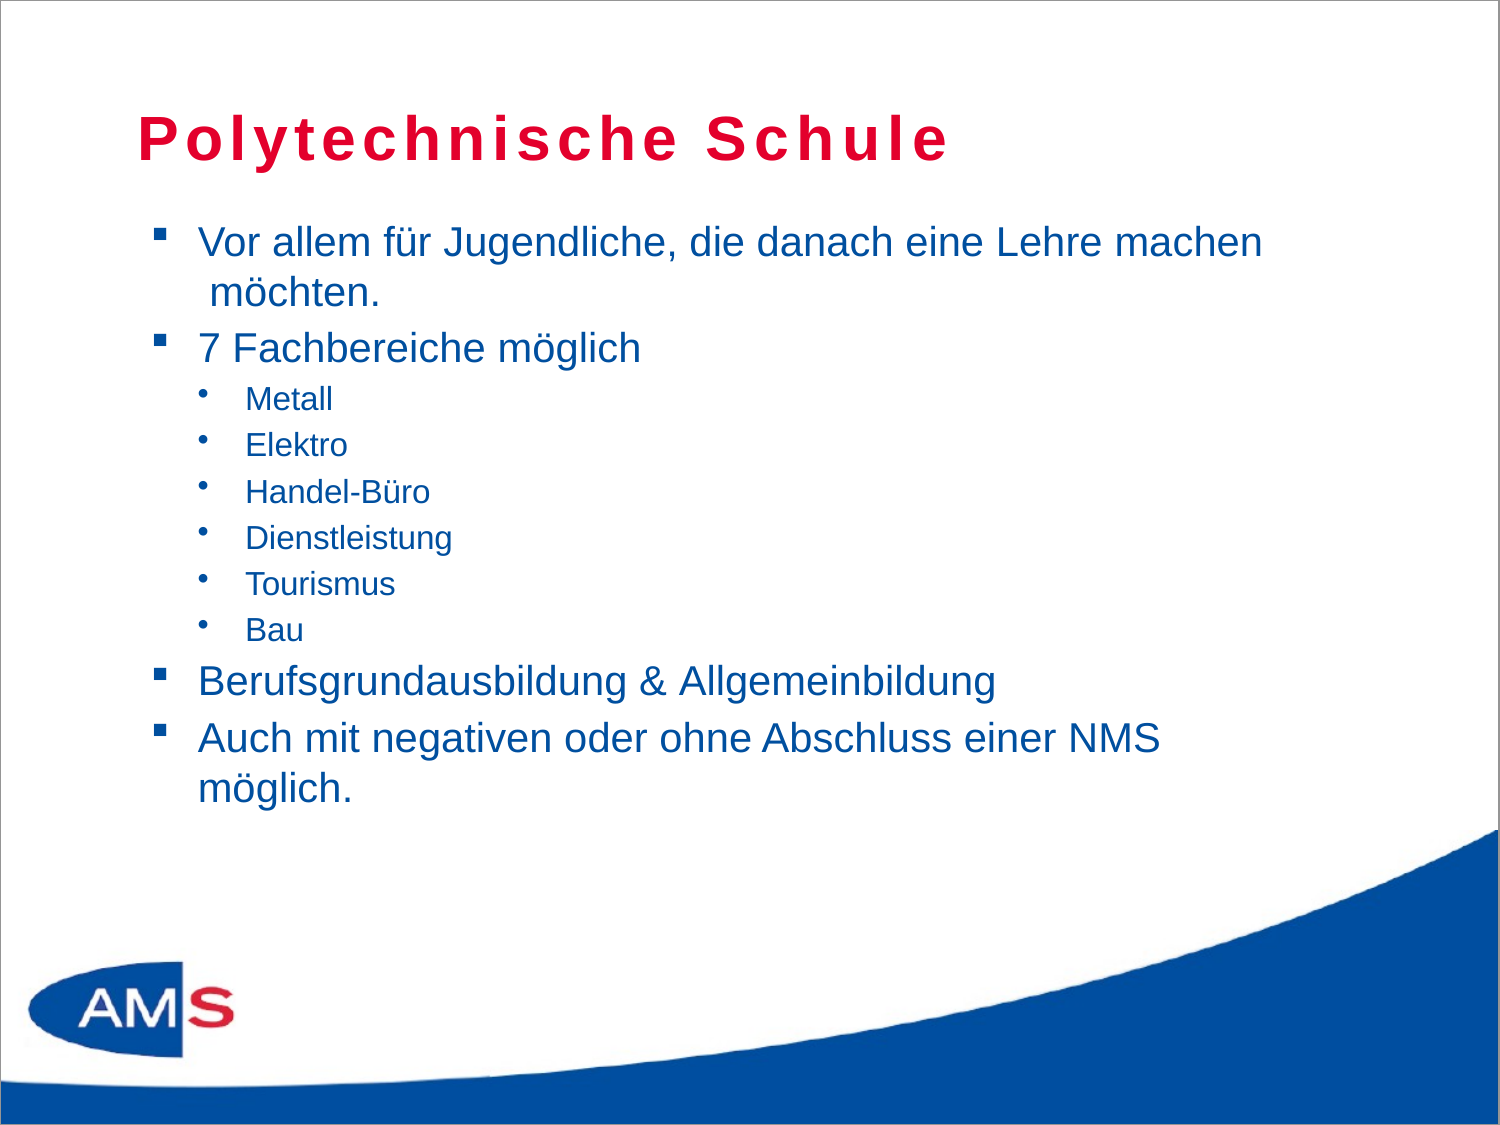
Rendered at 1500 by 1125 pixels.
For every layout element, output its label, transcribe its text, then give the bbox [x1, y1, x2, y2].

title Polytechnische Schule [135, 96, 961, 287]
picture [1, 830, 1498, 1124]
text_box Vor allem für Jugendliche, die danach eine Lehre machen möchten. 7 Fachbereiche möglich Metall Elektro Handel-Büro Dienstleistung Tourismus Bau Berufsgrundausbildung & Allgemeinbildung Auch mit negativen oder ohne Abschluss einer NMS möglich. [148, 212, 1330, 811]
